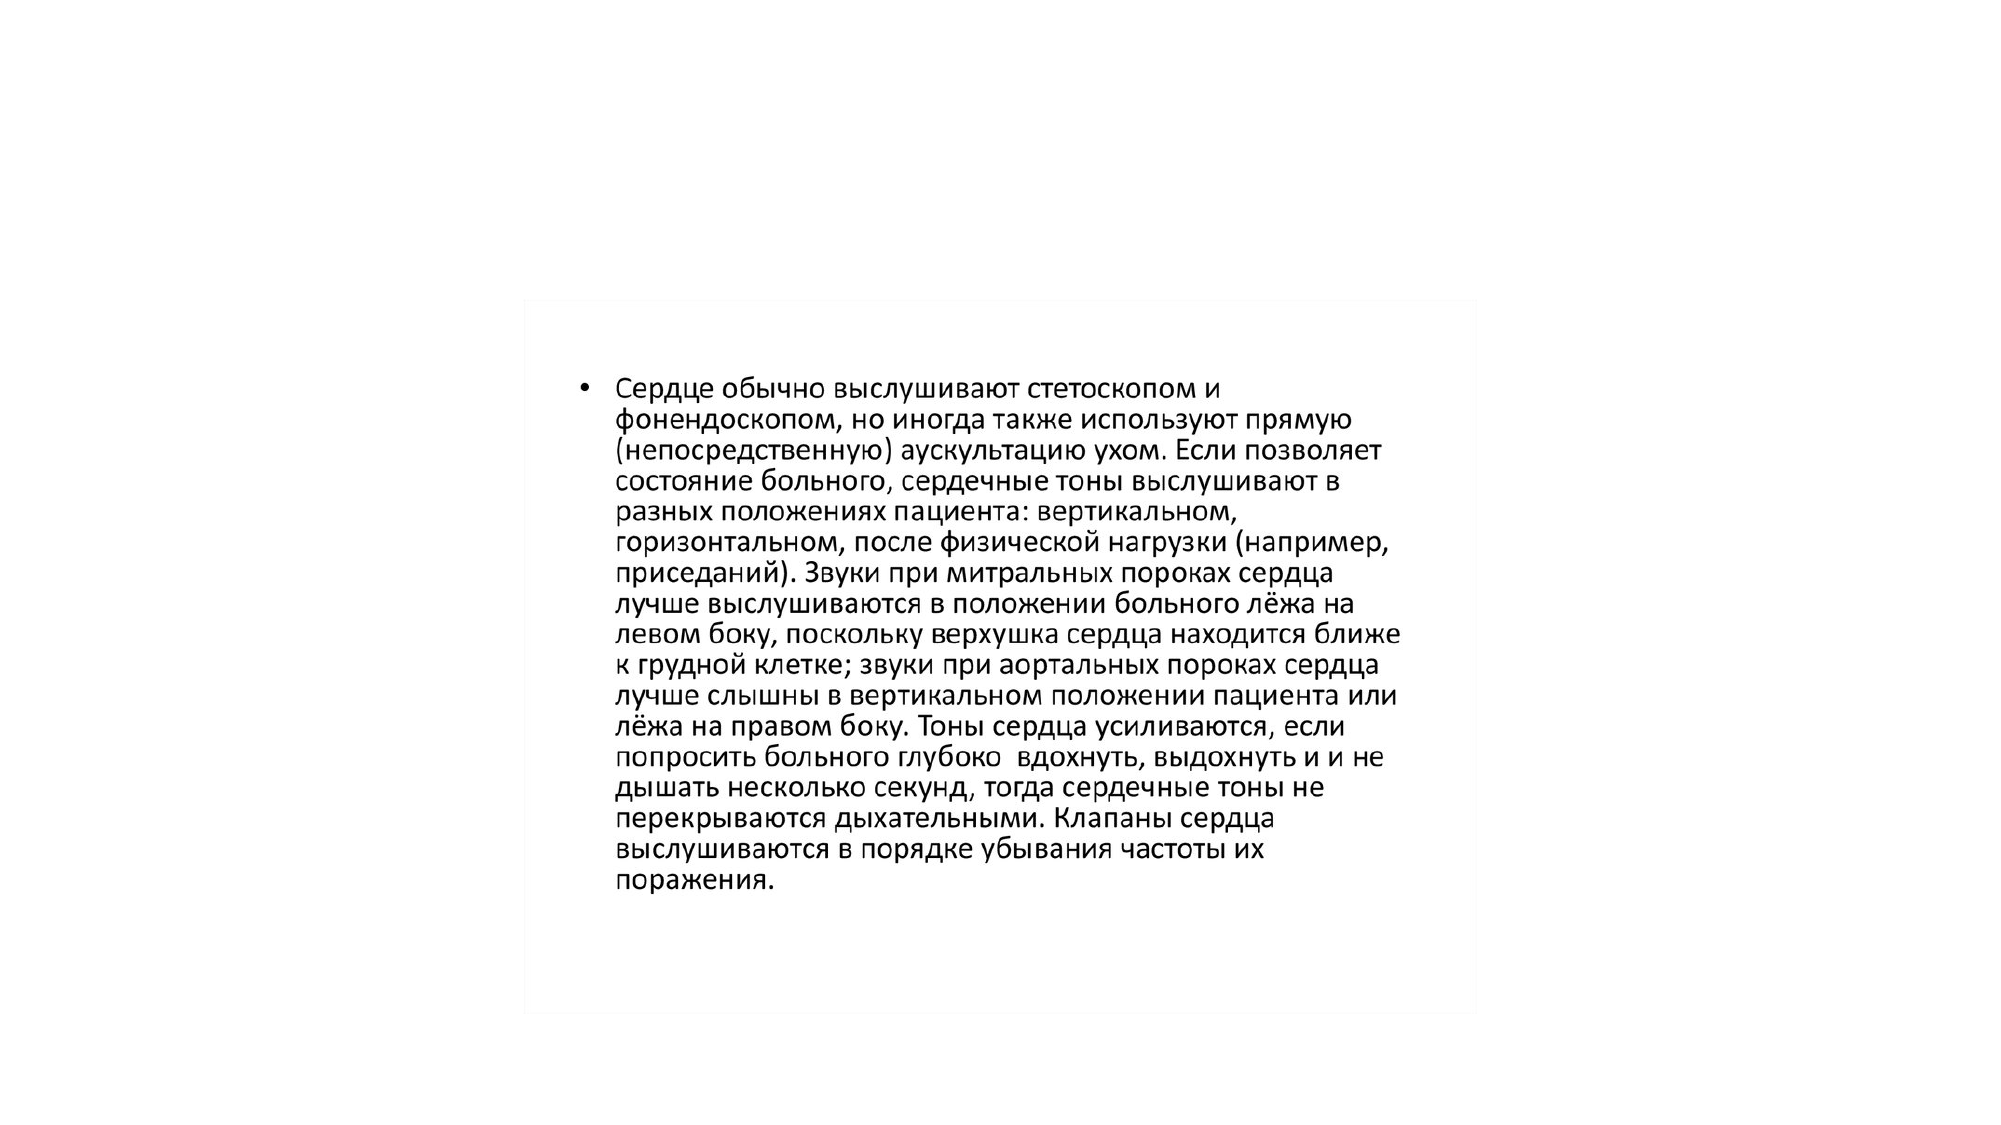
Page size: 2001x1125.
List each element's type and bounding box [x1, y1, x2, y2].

list [523, 299, 1477, 1014]
